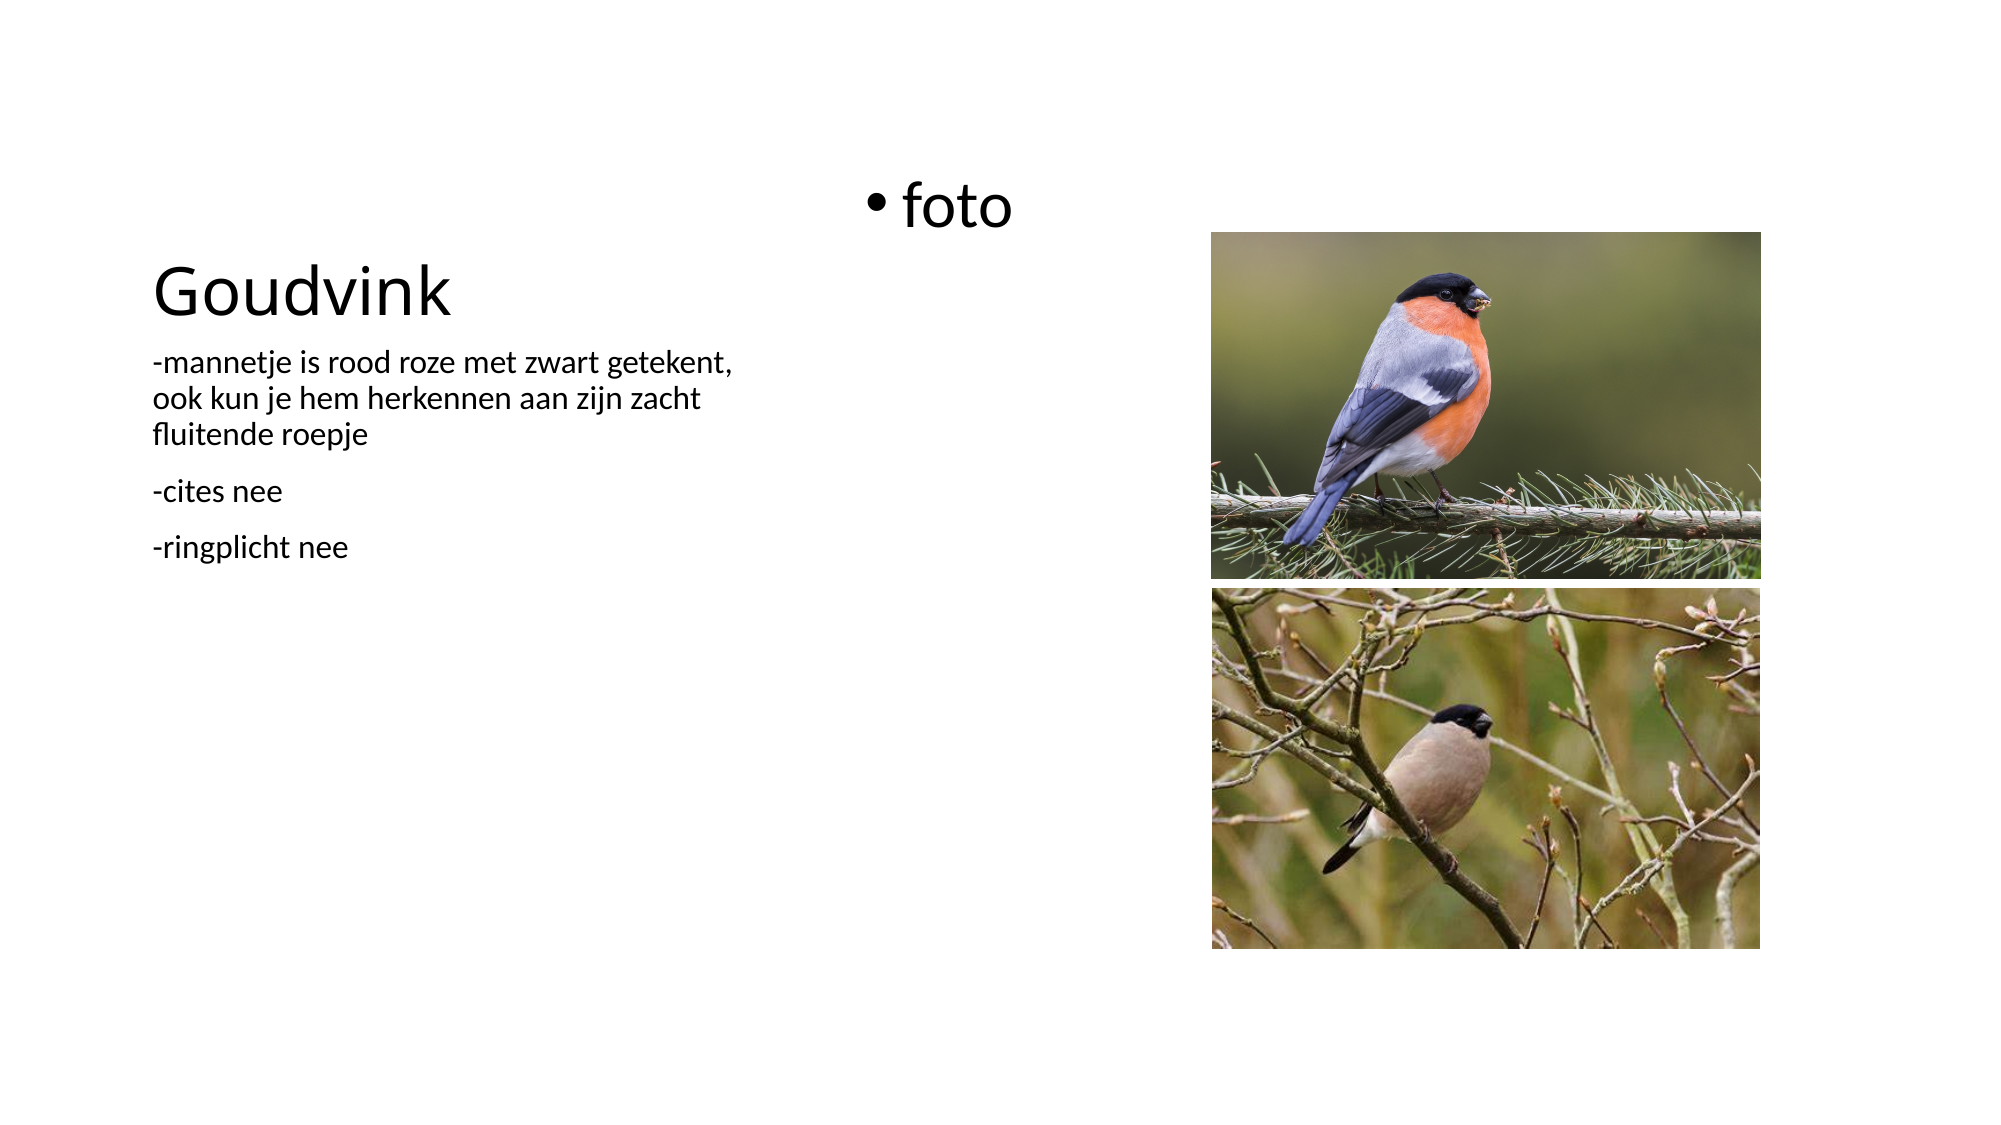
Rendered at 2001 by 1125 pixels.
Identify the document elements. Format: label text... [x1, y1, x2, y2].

list -mannetje is rood roze met zwart getekent, ook kun je hem herkennen aan zijn zacht fluitende roepje -cites nee -ringplicht nee [137, 337, 783, 963]
list foto [850, 161, 1863, 962]
title Goudvink [137, 75, 783, 337]
picture [1211, 588, 1760, 949]
picture [1211, 232, 1761, 579]
